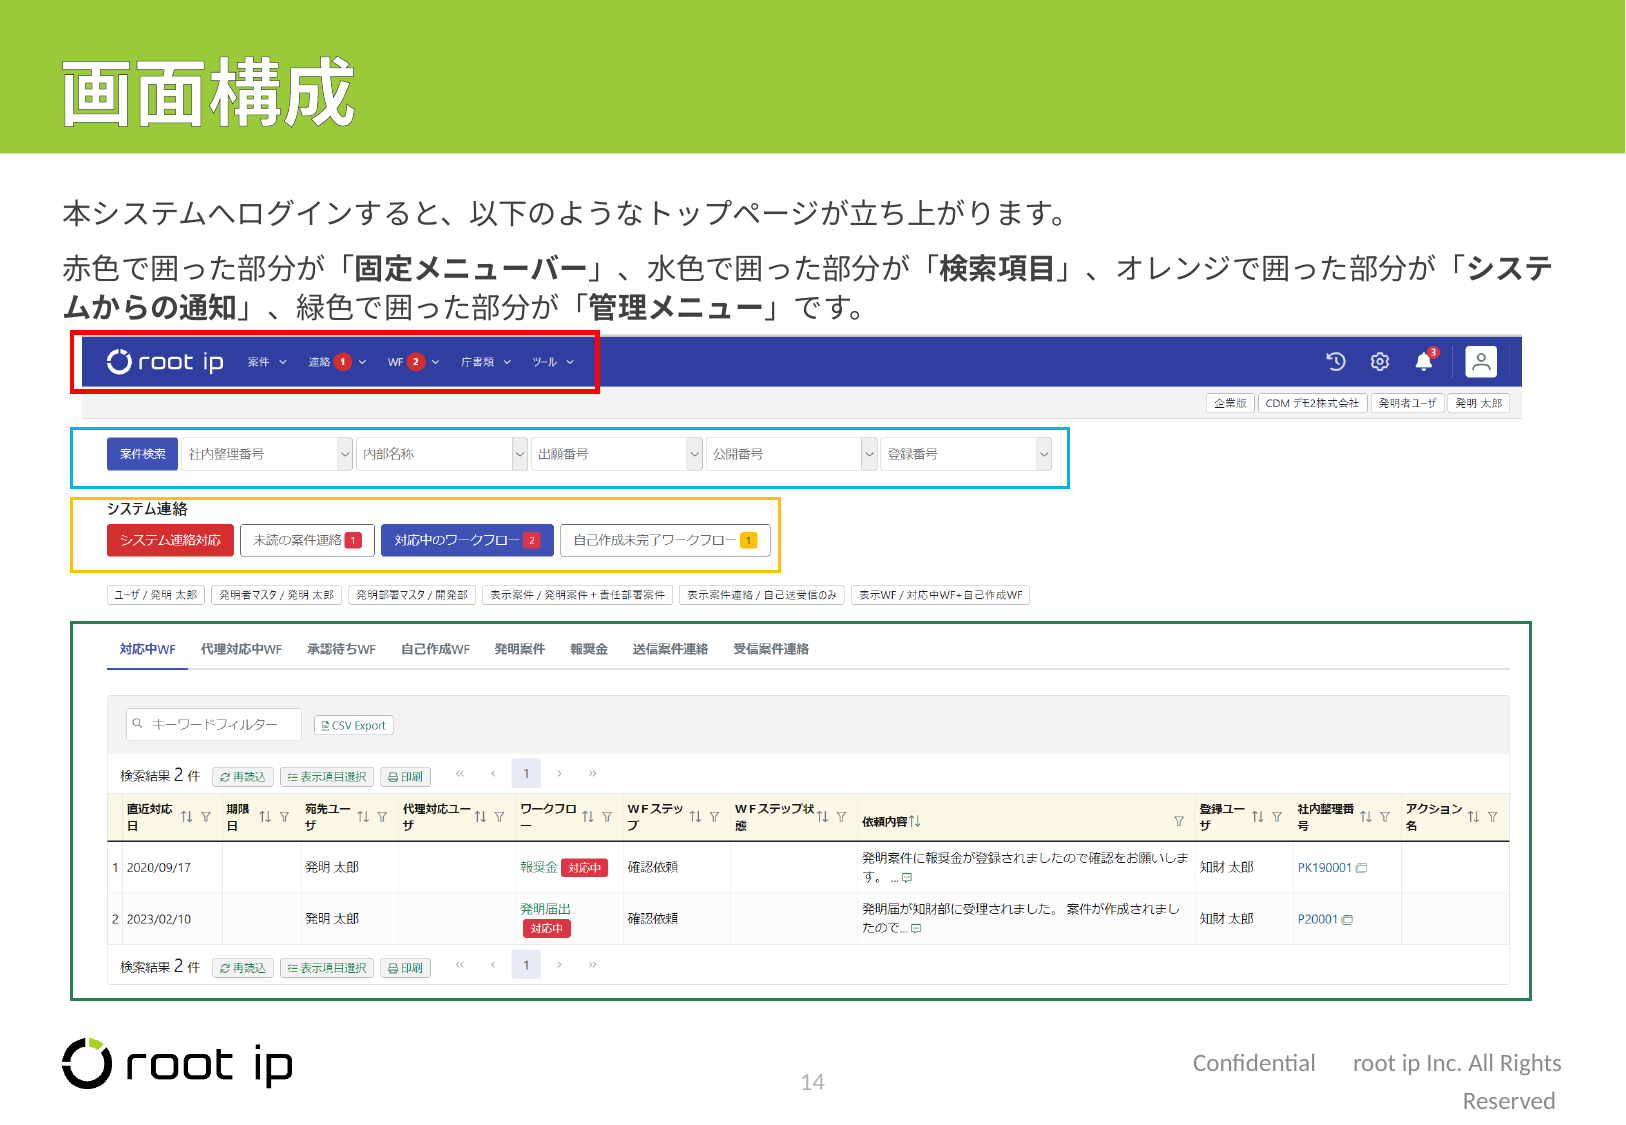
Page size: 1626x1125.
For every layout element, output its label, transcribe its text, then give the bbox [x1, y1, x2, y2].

picture [81, 431, 1066, 485]
text_box [71, 497, 81, 573]
slide_number 14 [629, 1040, 996, 1100]
picture [62, 1038, 292, 1089]
title 画面構成 [0, 0, 1625, 154]
picture [81, 334, 1522, 1004]
text_box [71, 331, 598, 392]
text_box [1522, 621, 1531, 1000]
text_box [71, 427, 81, 488]
text_box [71, 621, 81, 1000]
list 本システムへログインすると、以下のようなトップページが立ち上がります。 赤色で囲った部分が「固定メニューバー」、水色で囲った部分が「検索項目」、オレンジで囲った部分が「システムからの通知」、緑色で囲った部分が「管理メニュー」です。 [62, 191, 1563, 333]
